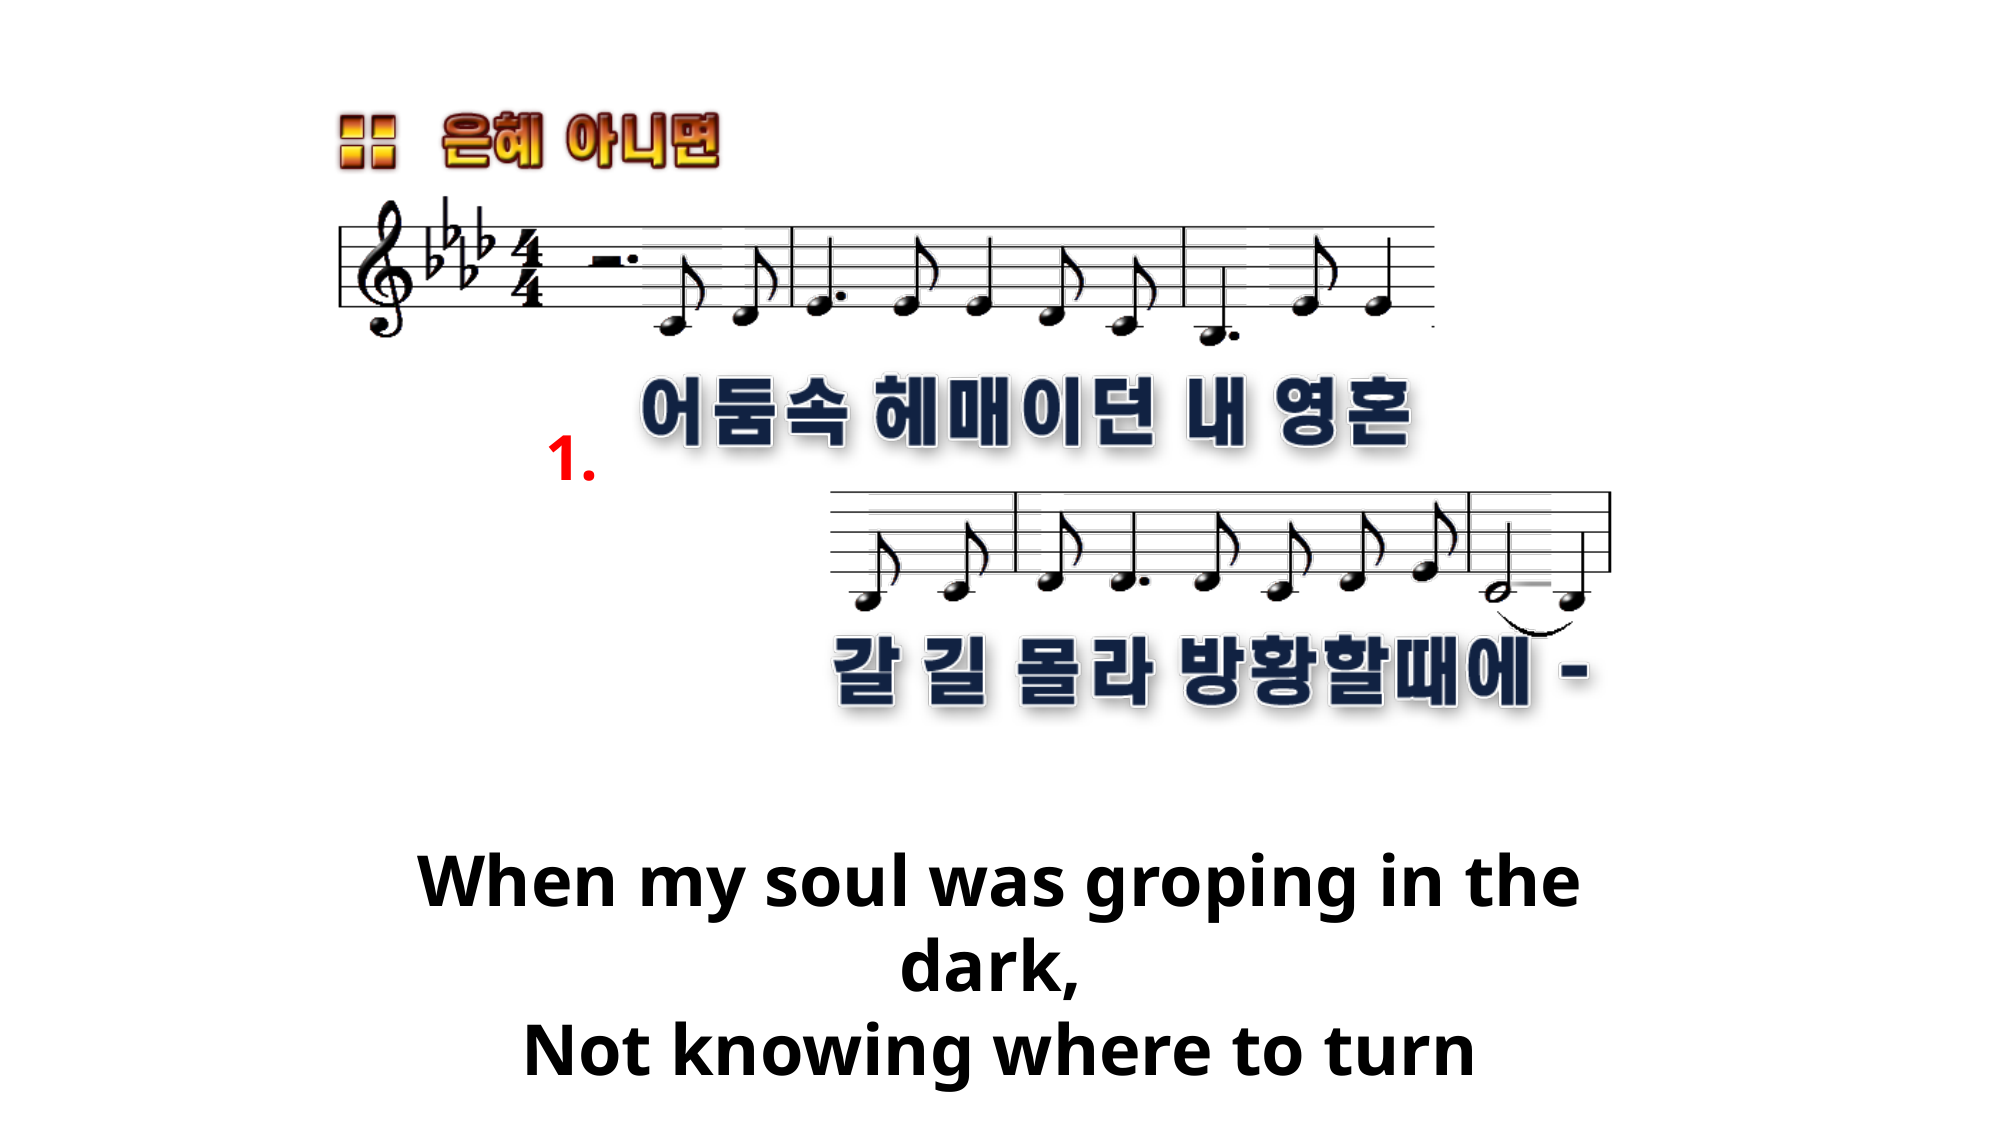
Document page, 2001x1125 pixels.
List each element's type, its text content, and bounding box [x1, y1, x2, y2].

text_box When my soul was groping in the dark, Not knowing where to turn [335, 829, 1665, 1098]
picture [289, 69, 1657, 844]
